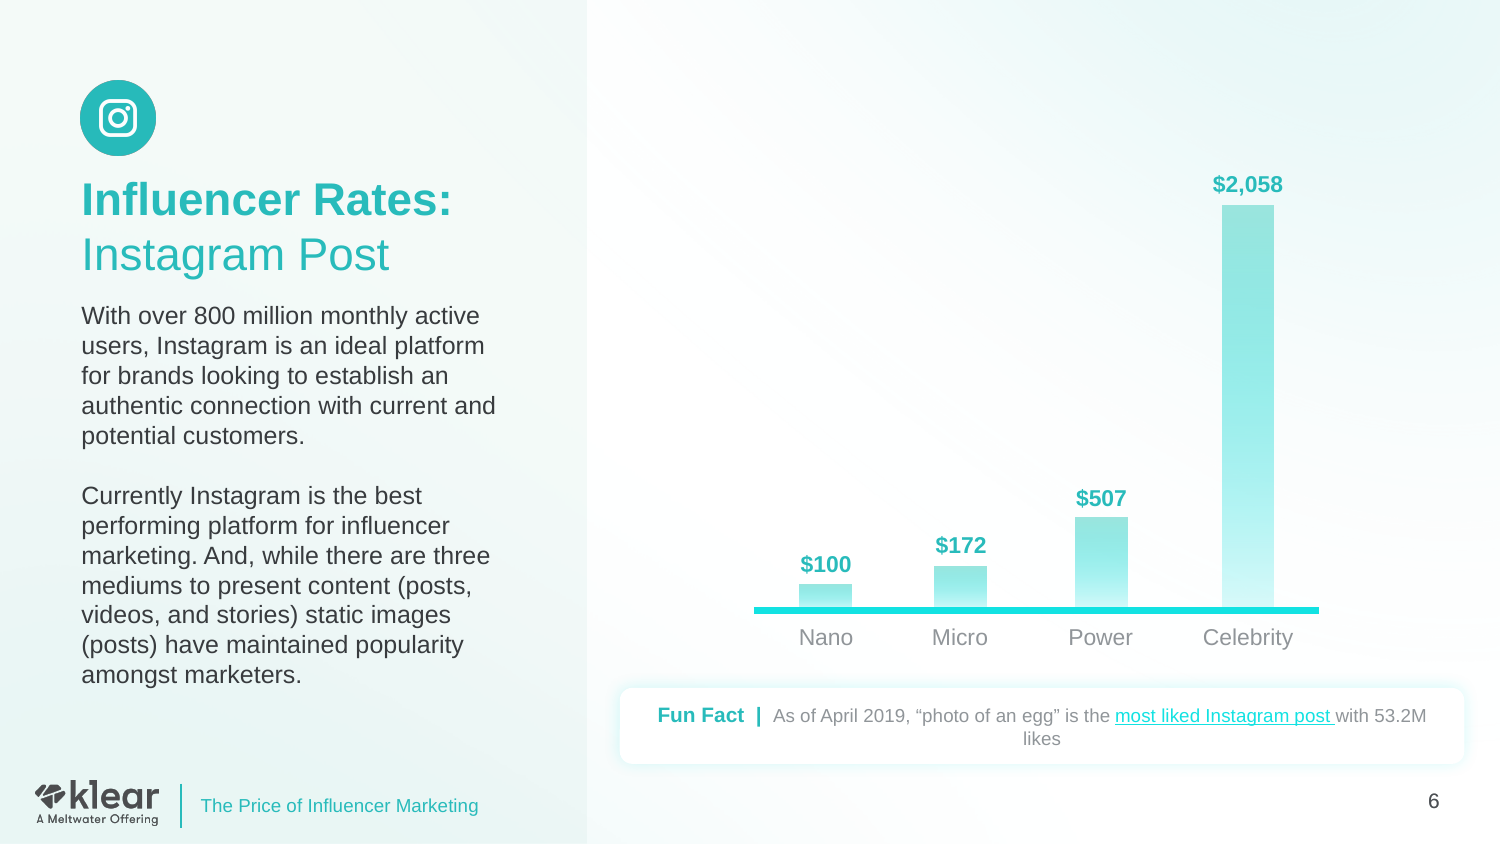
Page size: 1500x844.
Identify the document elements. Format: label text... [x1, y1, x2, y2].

text_box Power [1051, 618, 1151, 658]
picture [80, 80, 156, 156]
text_box The Price of Influencer Marketing [185, 785, 586, 824]
text_box [1222, 205, 1274, 607]
text_box [934, 566, 987, 607]
text_box Celebrity [1180, 618, 1316, 658]
text_box $172 [911, 523, 1011, 566]
text_box Fun Fact | As of April 2019, “photo of an egg” is the most liked Instagram post with 53.2M likes [619, 687, 1465, 764]
text_box $2,058 [1186, 162, 1310, 205]
picture [35, 780, 159, 826]
text_box With over 800 million monthly active users, Instagram is an ideal platform for brands looking to establish an authentic connection with current and potential customers. Currently Instagram is the best performing platform for influencer marketing. And, while there are three mediums to present content (posts, videos, and stories) static images (posts) have maintained popularity amongst marketers. [66, 311, 525, 731]
text_box $100 [776, 542, 876, 585]
text_box Micro [910, 618, 1010, 658]
text_box Nano [776, 618, 876, 658]
text_box [1075, 519, 1128, 607]
text_box [799, 585, 852, 607]
text_box Influencer Rates: Instagram Post [66, 154, 525, 311]
text_box $507 [1051, 475, 1152, 519]
